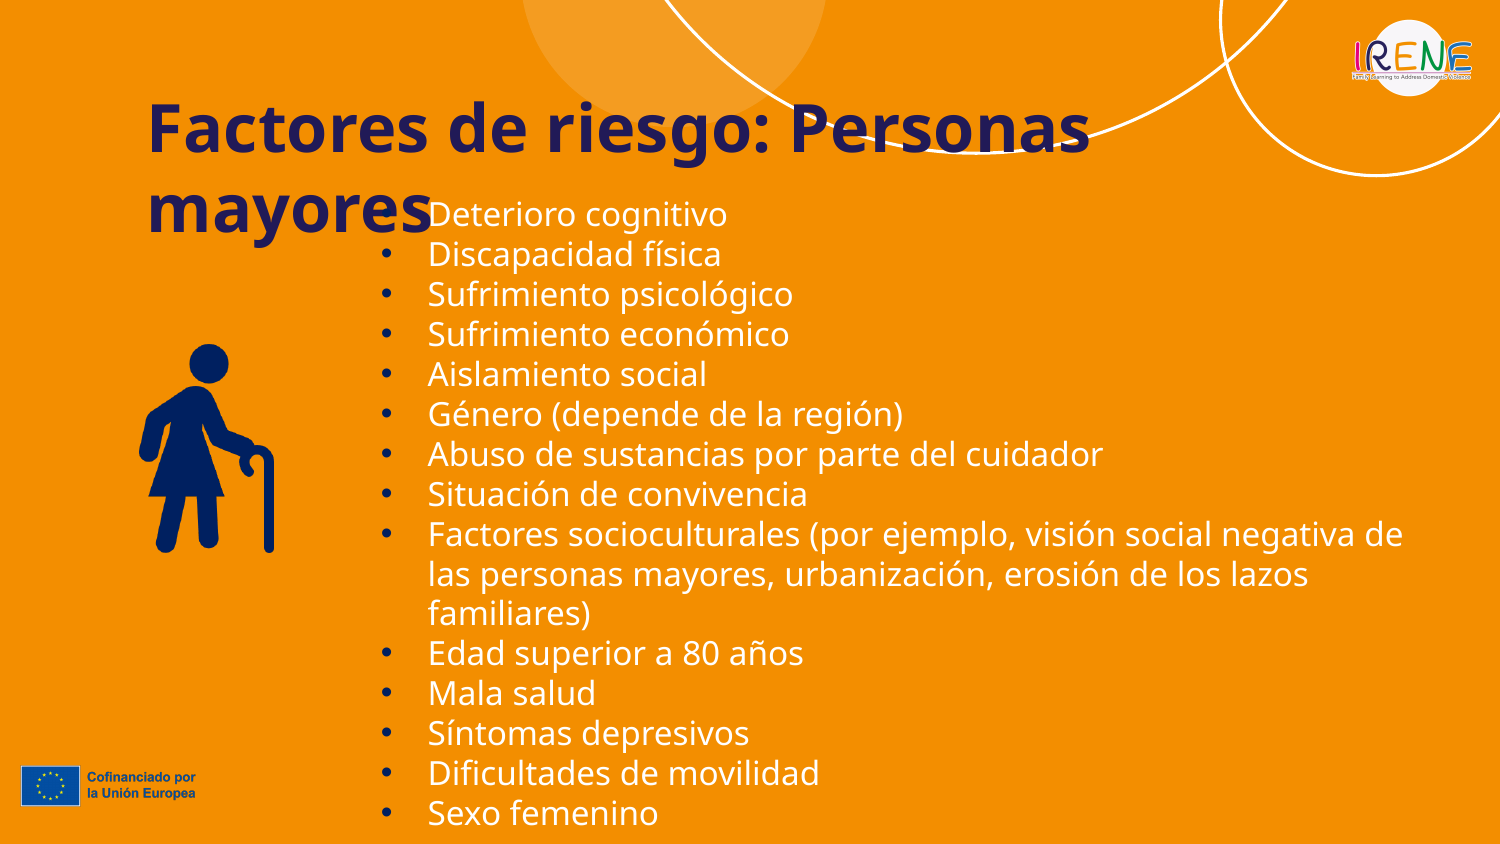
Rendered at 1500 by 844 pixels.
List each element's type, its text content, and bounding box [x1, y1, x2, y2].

picture [87, 329, 324, 565]
title Factores de riesgo: Personas mayores [131, 70, 1140, 179]
picture [19, 764, 226, 808]
subtitle Deterioro cognitivo Discapacidad física Sufrimiento psicológico Sufrimiento económico Aislamiento social Género (depende de la región) Abuso de sustancias por parte del cuidador Situación de convivencia Factores socioculturales (por ejemplo, visión social negativa de las personas mayores, urbanización, erosión de los lazos familiares) Edad superior a 80 años Mala salud Síntomas depresivos Dificultades de movilidad Sexo femenino [347, 178, 1431, 824]
picture [1319, 19, 1500, 98]
